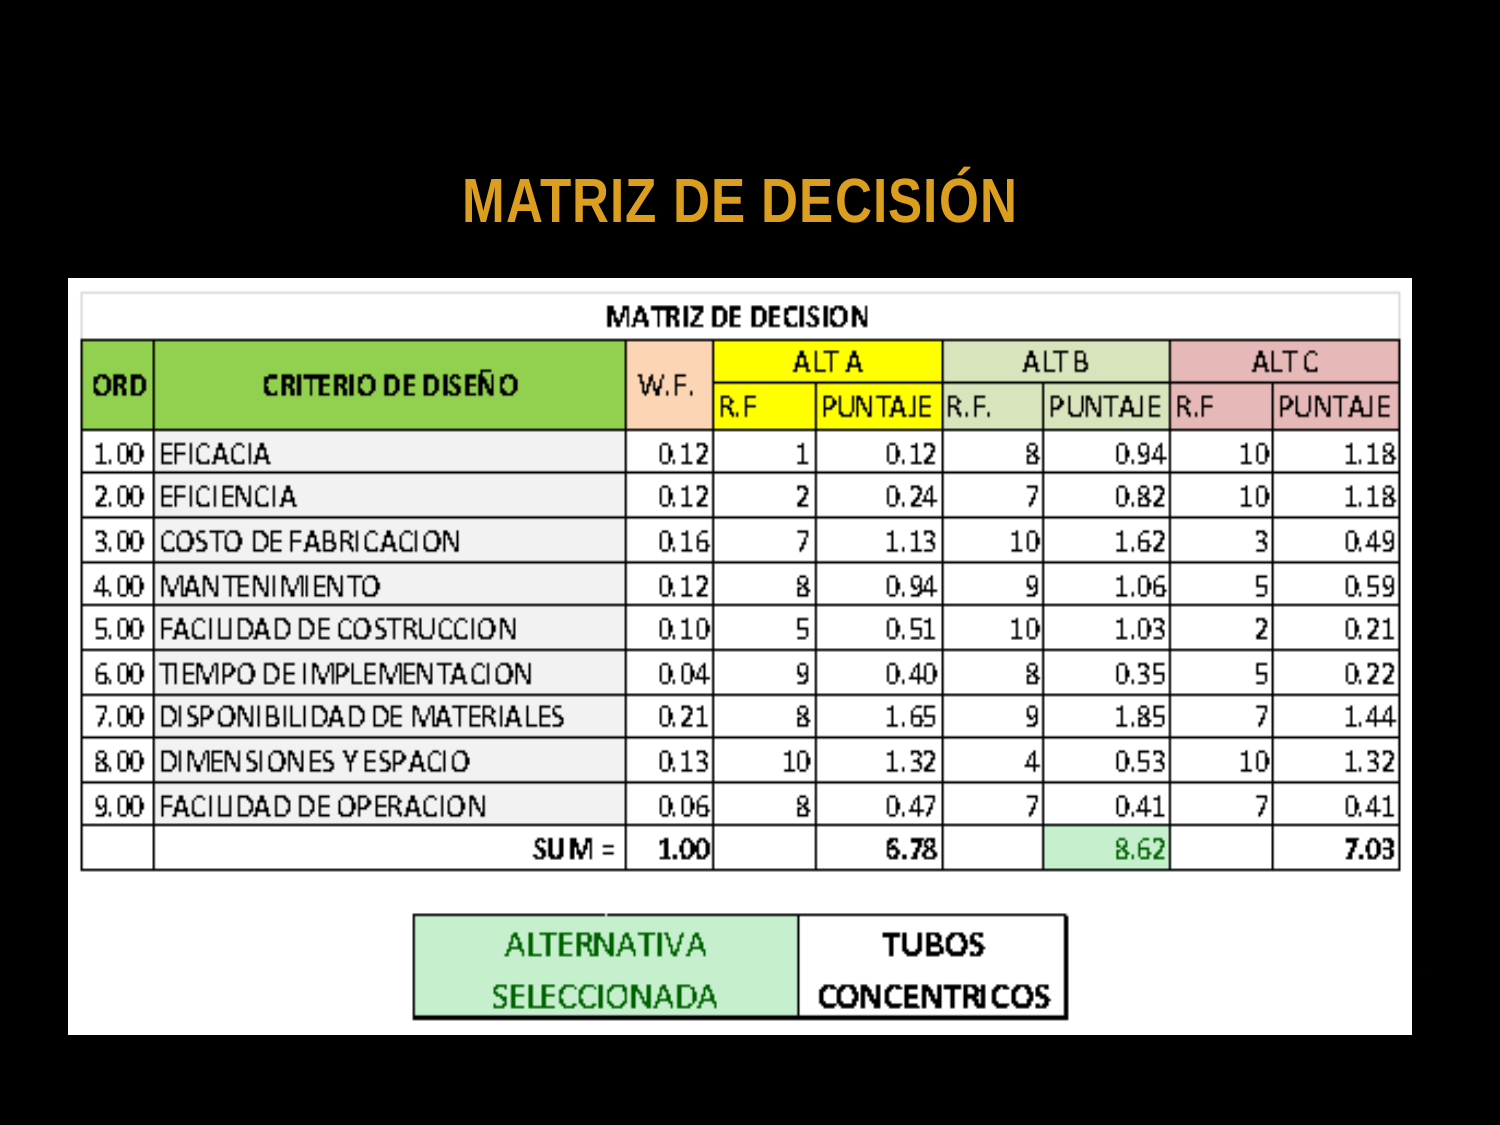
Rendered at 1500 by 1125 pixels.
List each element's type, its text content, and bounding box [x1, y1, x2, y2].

title MATRIZ DE DECISIÓN [90, 54, 1391, 243]
picture [0, 0, 1500, 1125]
